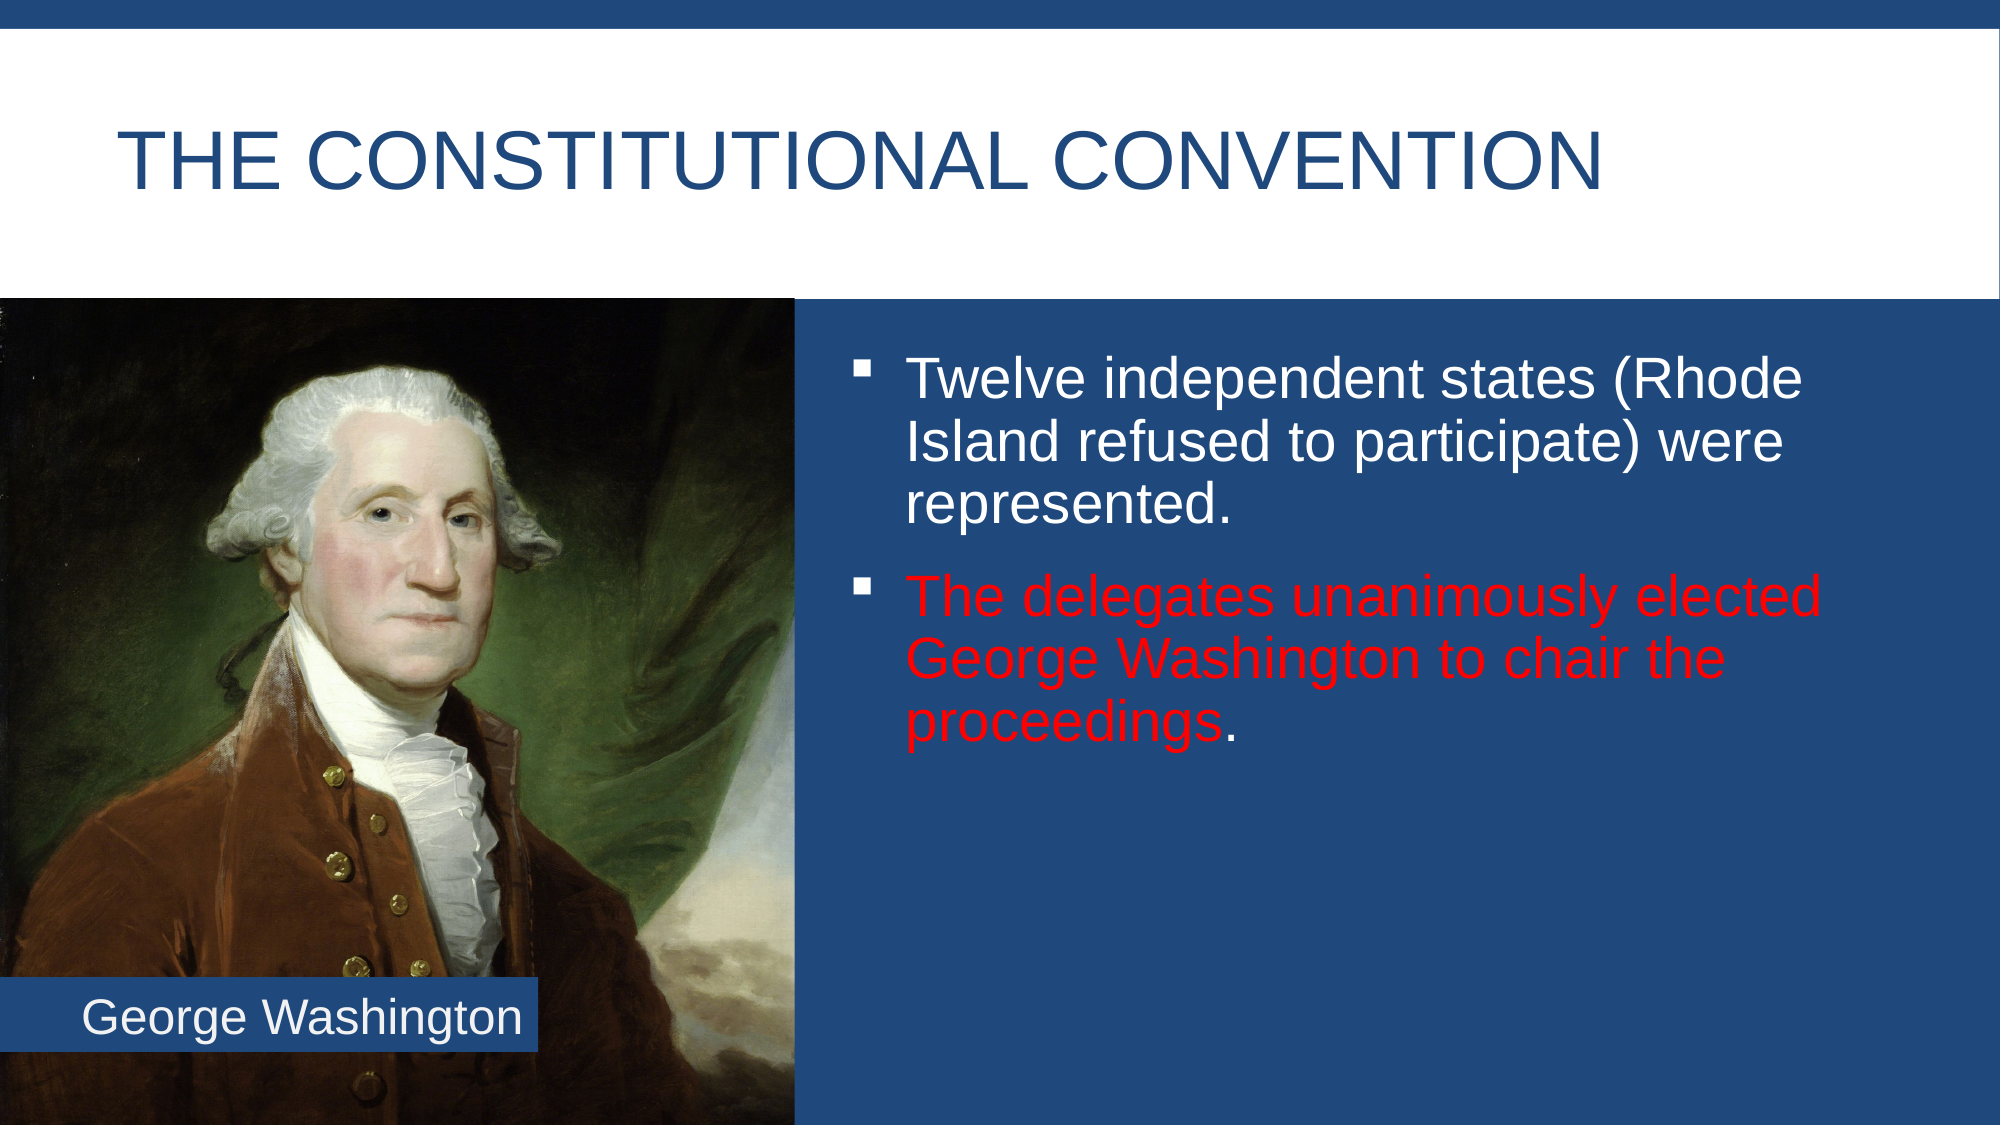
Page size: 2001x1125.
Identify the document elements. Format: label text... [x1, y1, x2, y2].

list Twelve independent states (Rhode Island refused to participate) were represented. The delegates unanimously elected George Washington to chair the proceedings. [834, 340, 1899, 1079]
picture [0, 298, 795, 1125]
title The Constitutional Convention [101, 46, 1899, 283]
